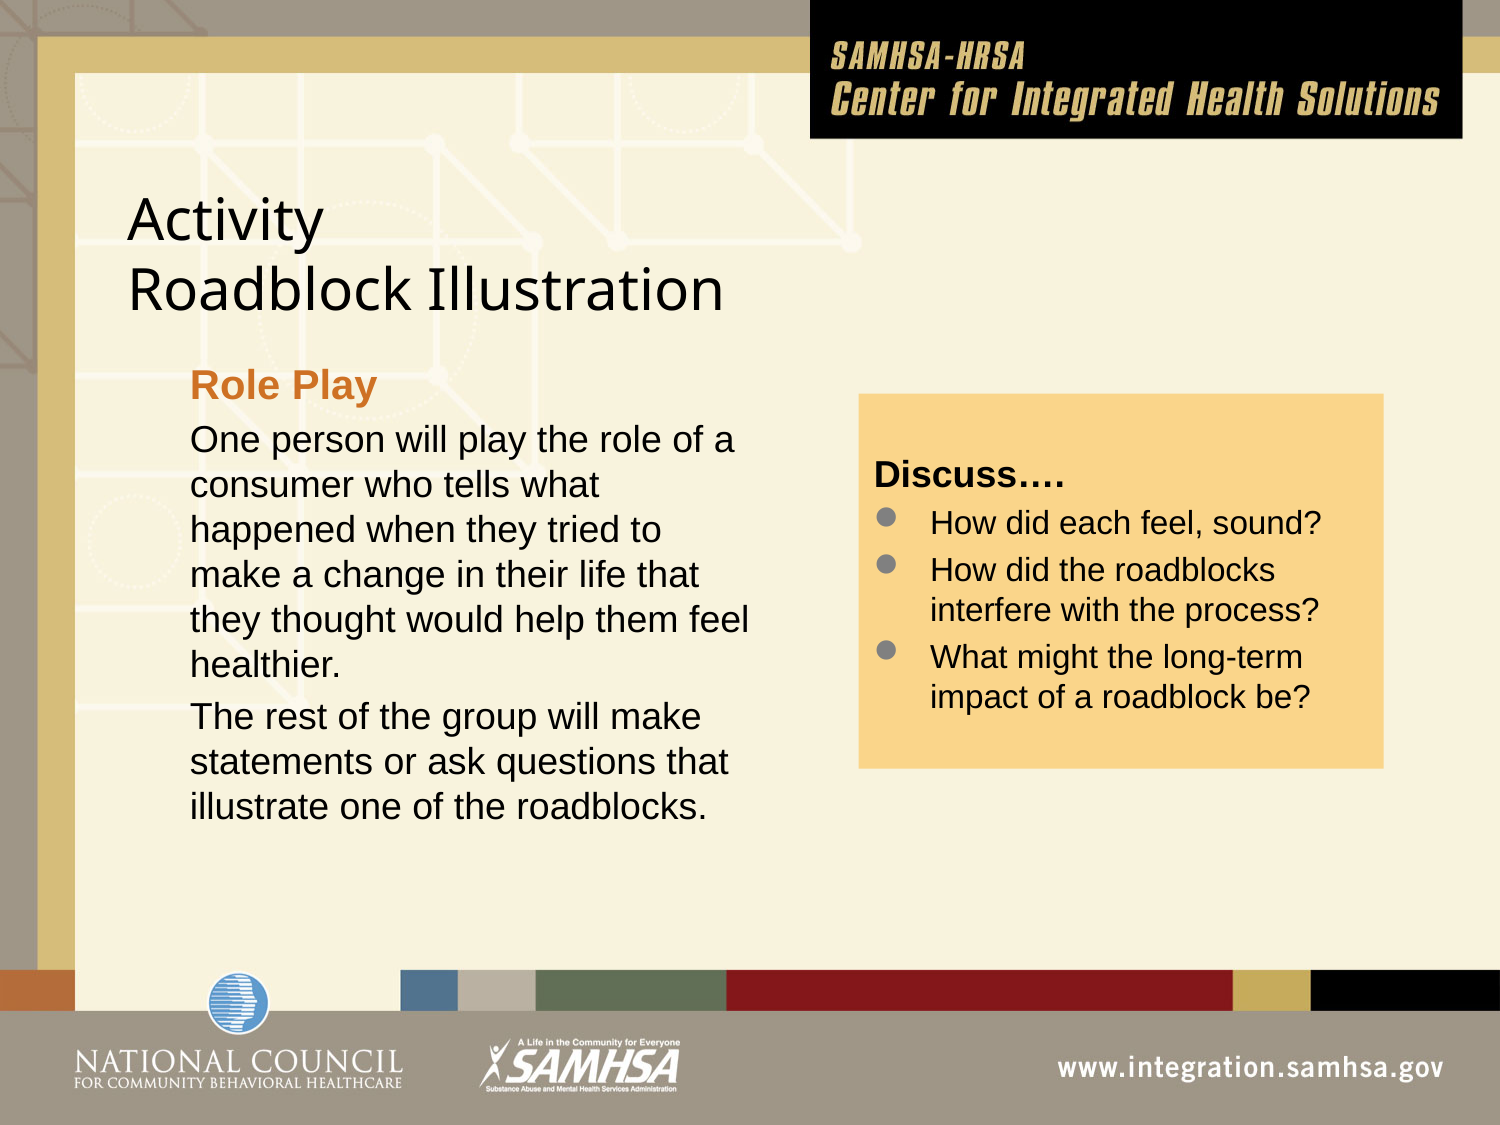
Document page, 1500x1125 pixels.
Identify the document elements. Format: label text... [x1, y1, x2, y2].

list Role Play One person will play the role of a consumer who tells what happened when they tried to make a change in their life that they thought would help them feel healthier. The rest of the group will make statements or ask questions that illustrate one of the roadblocks. [174, 350, 775, 875]
picture [0, 0, 1500, 1125]
text_box [858, 724, 1384, 769]
text_box [858, 393, 1384, 442]
text_box Discuss…. How did each feel, sound? How did the roadblocks interfere with the process? What might the long-term impact of a roadblock be? [858, 442, 1384, 724]
title Activity Roadblock Illustration [112, 174, 1425, 313]
